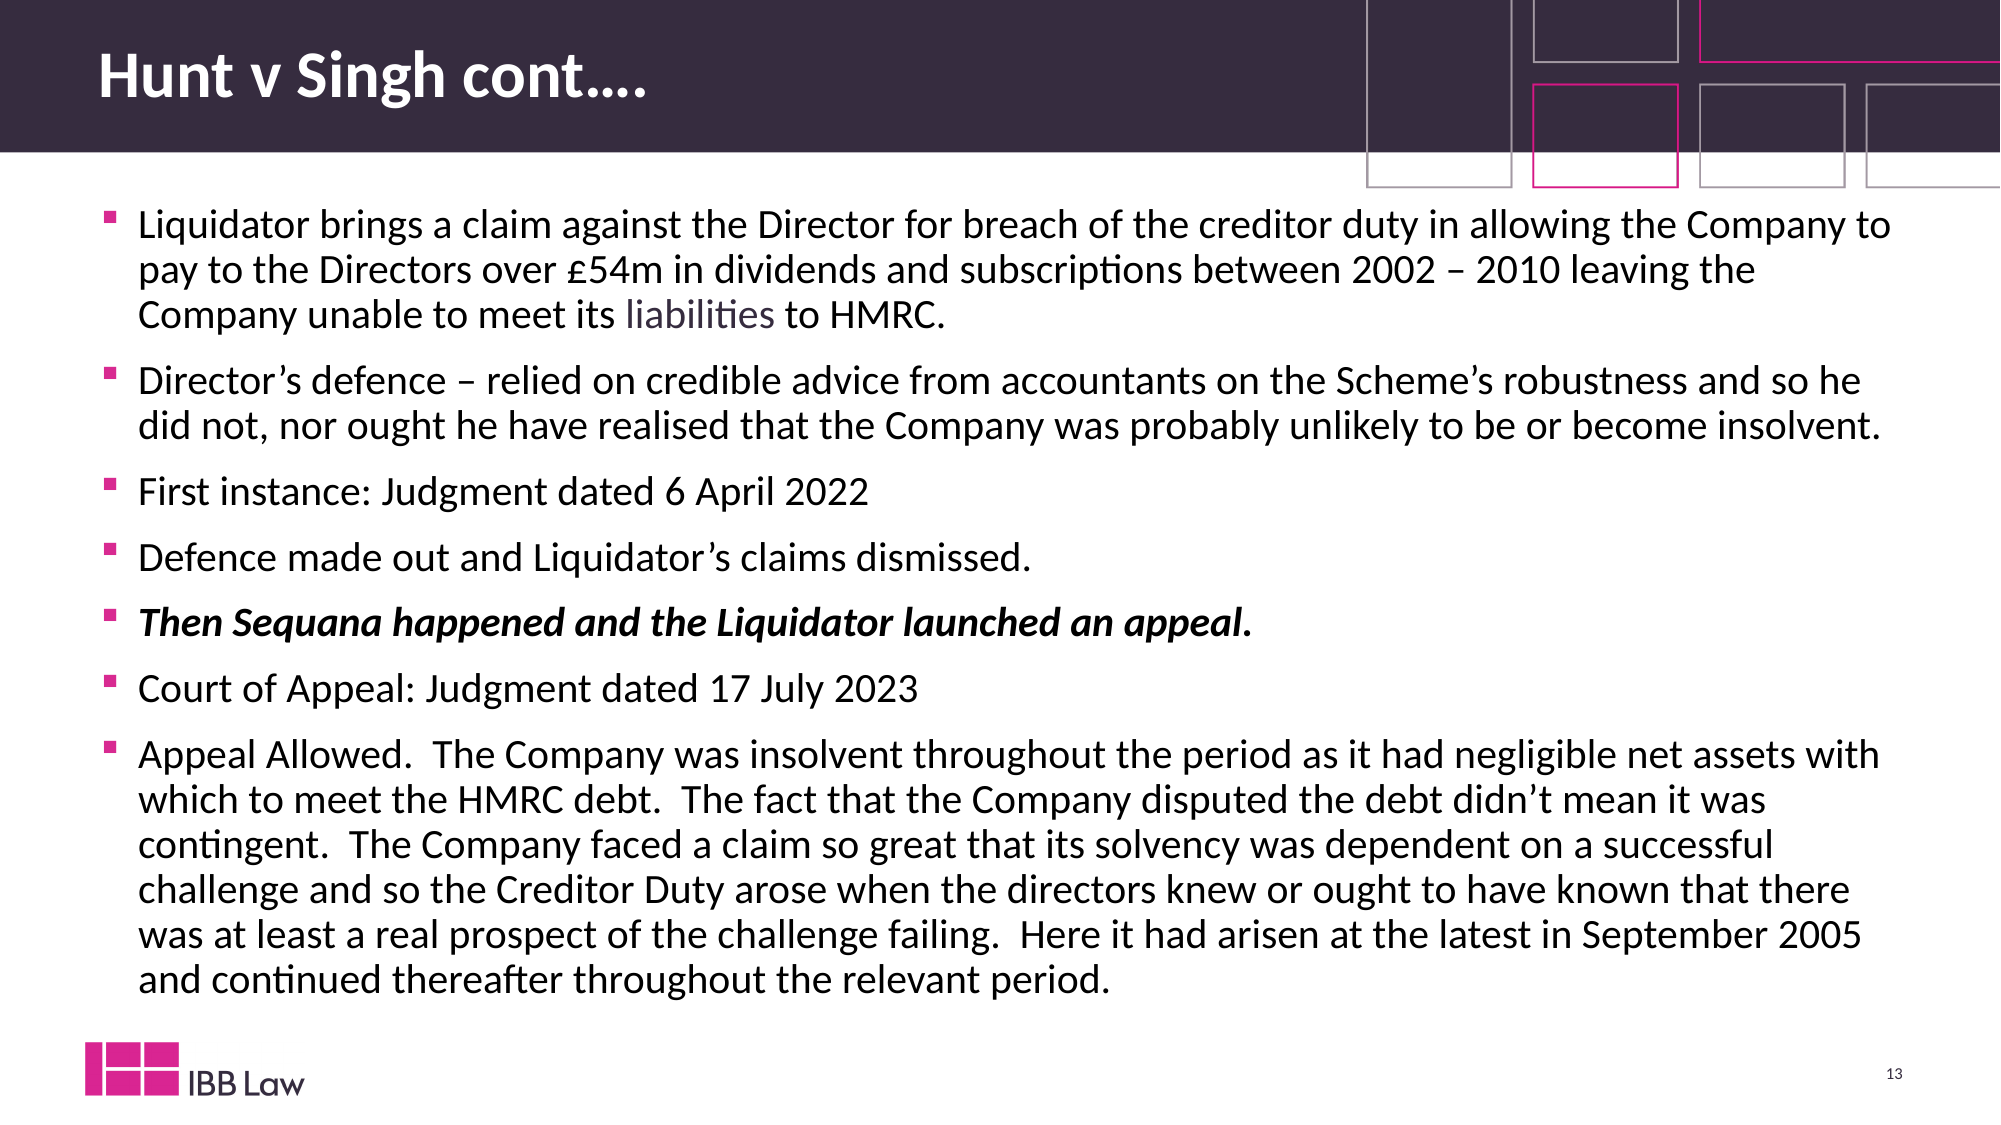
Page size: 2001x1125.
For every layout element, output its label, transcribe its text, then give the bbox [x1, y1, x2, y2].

slide_number 13 [1841, 1042, 1918, 1103]
picture [85, 1042, 305, 1096]
title Hunt v Singh cont…. [83, 28, 1916, 125]
list Liquidator brings a claim against the Director for breach of the creditor duty in allowing the Company to pay to the Directors over £54m in dividends and subscriptions between 2002 – 2010 leaving the Company unable to meet its liabilities to HMRC. Director’s defence – relied on credible advice from accountants on the Scheme’s robustness and so he did not, nor ought he have realised that the Company was probably unlikely to be or become insolvent. First instance: Judgment dated 6 April 2022 Defence made out and Liquidator’s claims dismissed. Then Sequana happened and the Liquidator launched an appeal. Court of Appeal: Judgment dated 17 July 2023 Appeal Allowed. The Company was insolvent throughout the period as it had negligible net assets with which to meet the HMRC debt. The fact that the Company disputed the debt didn’t mean it was contingent. The Company faced a claim so great that its solvency was dependent on a successful challenge and so the Creditor Duty arose when the directors knew or ought to have known that there was at least a real prospect of the challenge failing. Here it had arisen at the latest in September 2005 and continued thereafter throughout the relevant period. [85, 195, 1918, 1029]
picture [1365, 0, 2000, 195]
